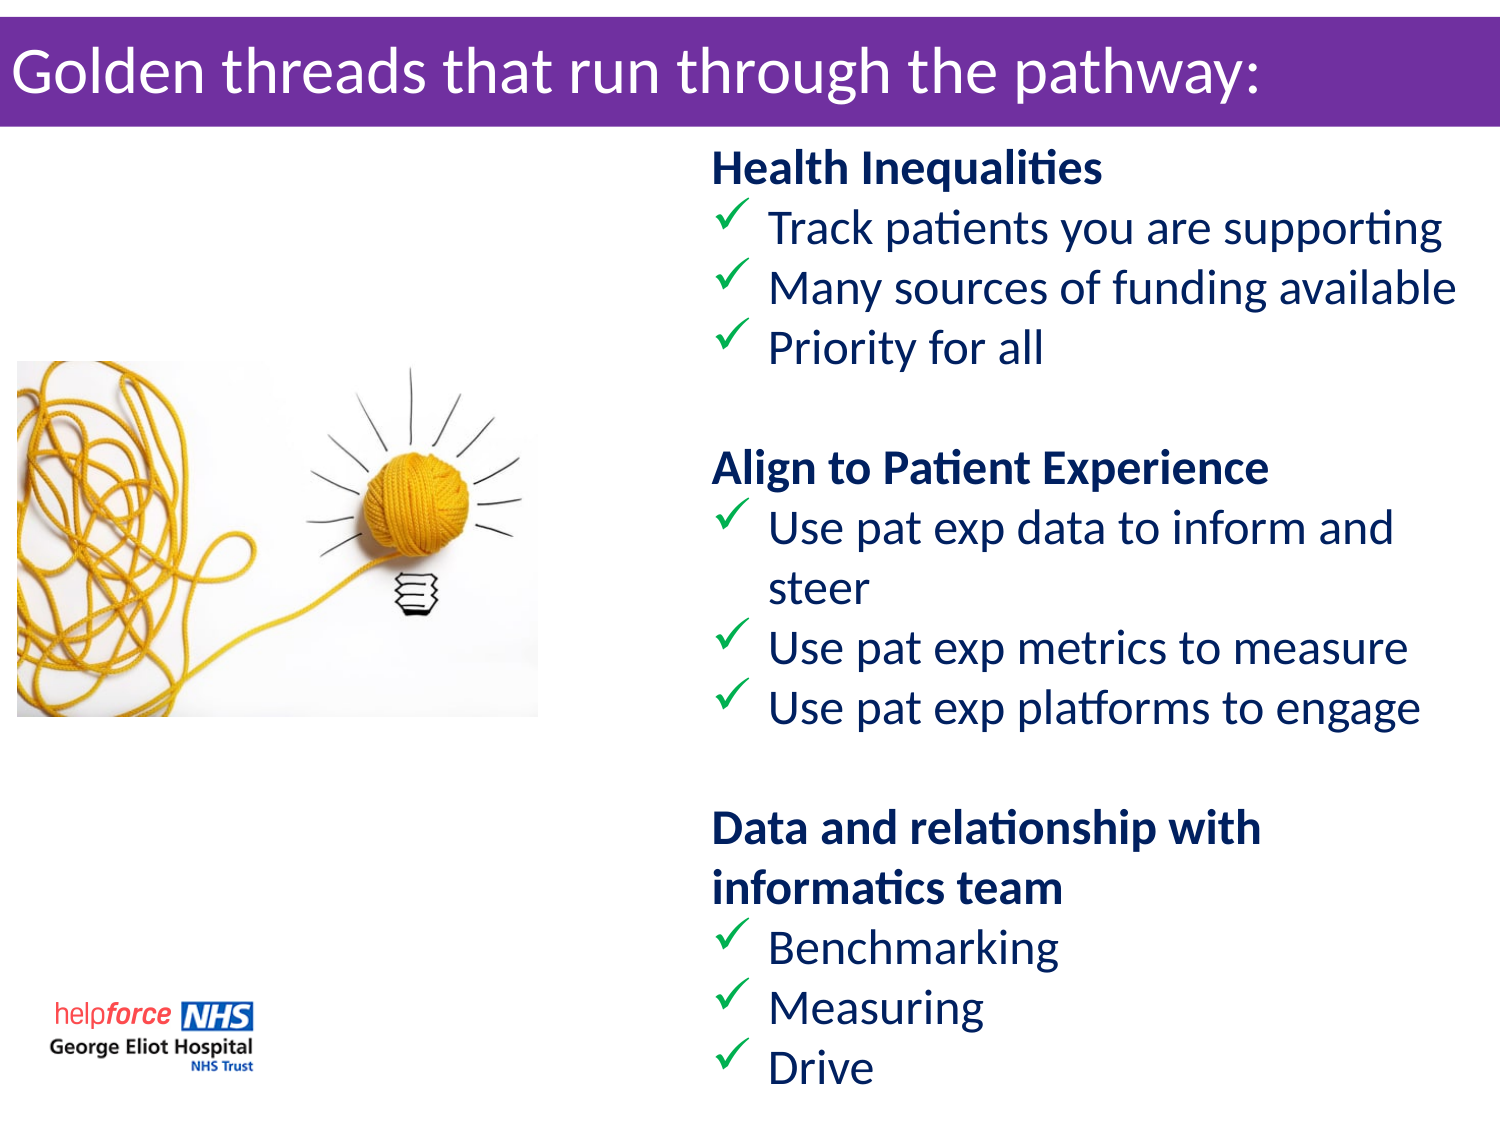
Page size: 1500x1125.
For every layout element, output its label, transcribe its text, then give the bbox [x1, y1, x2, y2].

picture [41, 999, 282, 1092]
picture [17, 361, 538, 717]
text_box Health Inequalities Track patients you are supporting Many sources of funding available Priority for all Align to Patient Experience Use pat exp data to inform and steer Use pat exp metrics to measure Use pat exp platforms to engage Data and relationship with informatics team Benchmarking Measuring Drive [696, 126, 1500, 1125]
title Golden threads that run through the pathway: [0, 16, 1500, 127]
